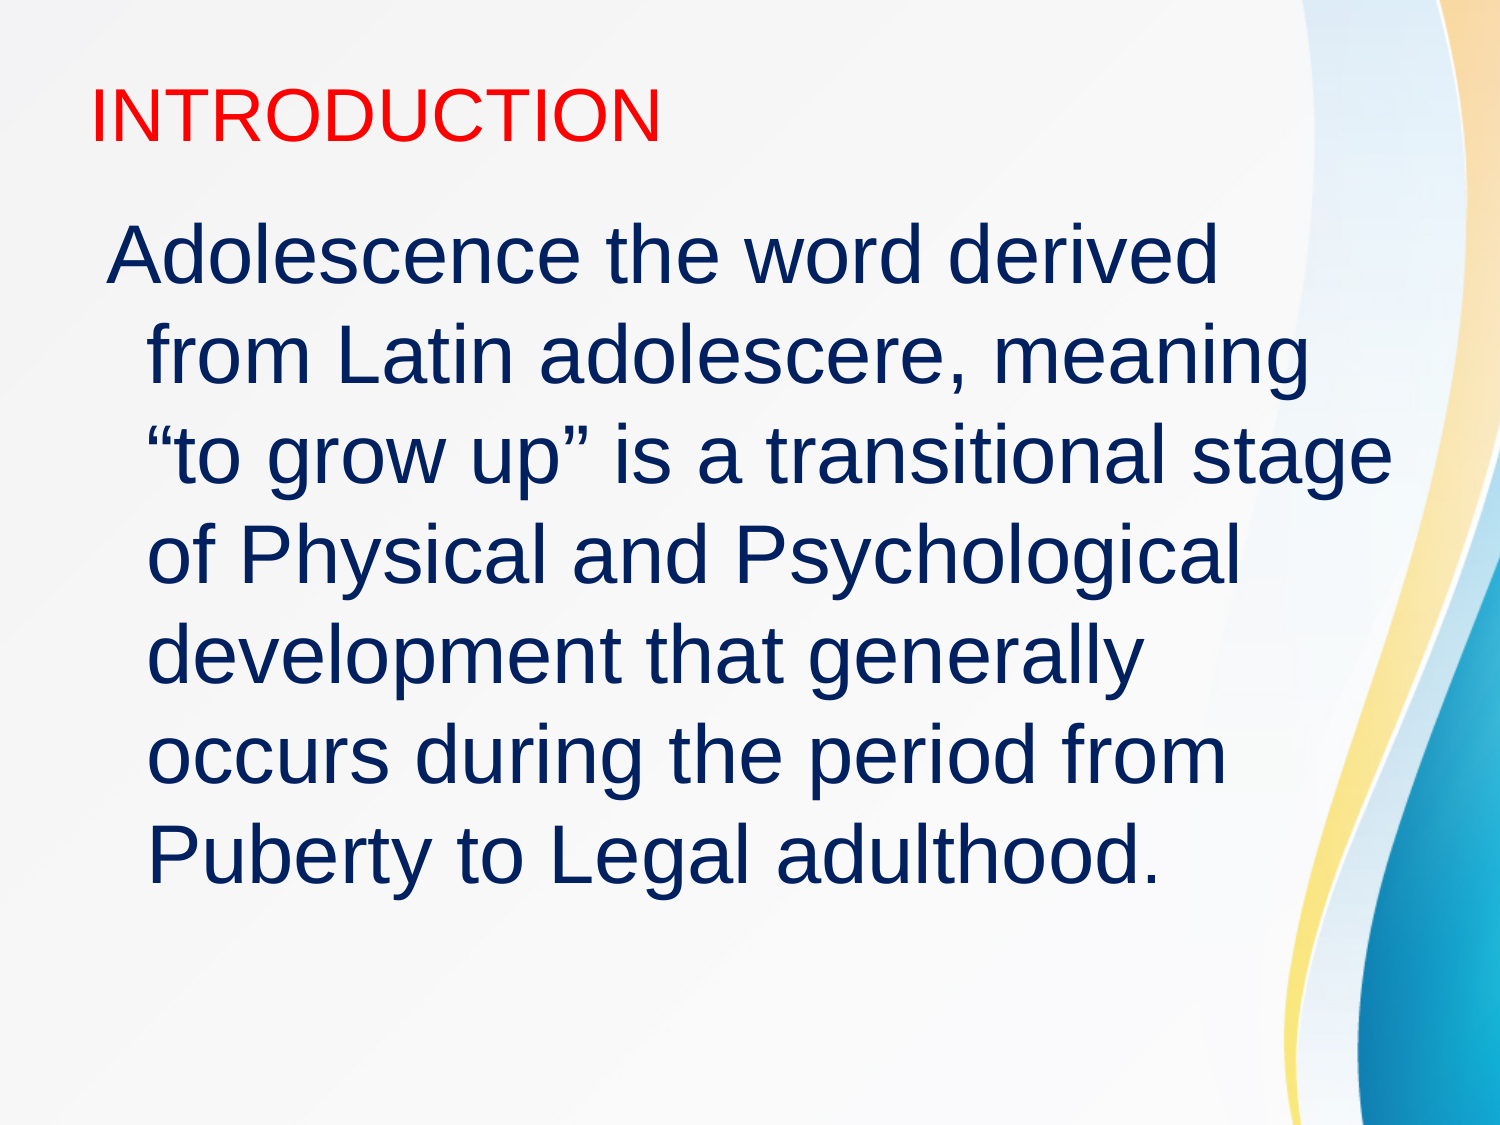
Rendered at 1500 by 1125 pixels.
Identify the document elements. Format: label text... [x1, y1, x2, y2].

picture [0, 0, 1500, 1125]
title INTRODUCTION [74, 30, 1426, 192]
list Adolescence the word derived from Latin adolescere, meaning “to grow up” is a transitional stage of Physical and Psychological development that generally occurs during the period from Puberty to Legal adulthood. [74, 192, 1426, 1018]
